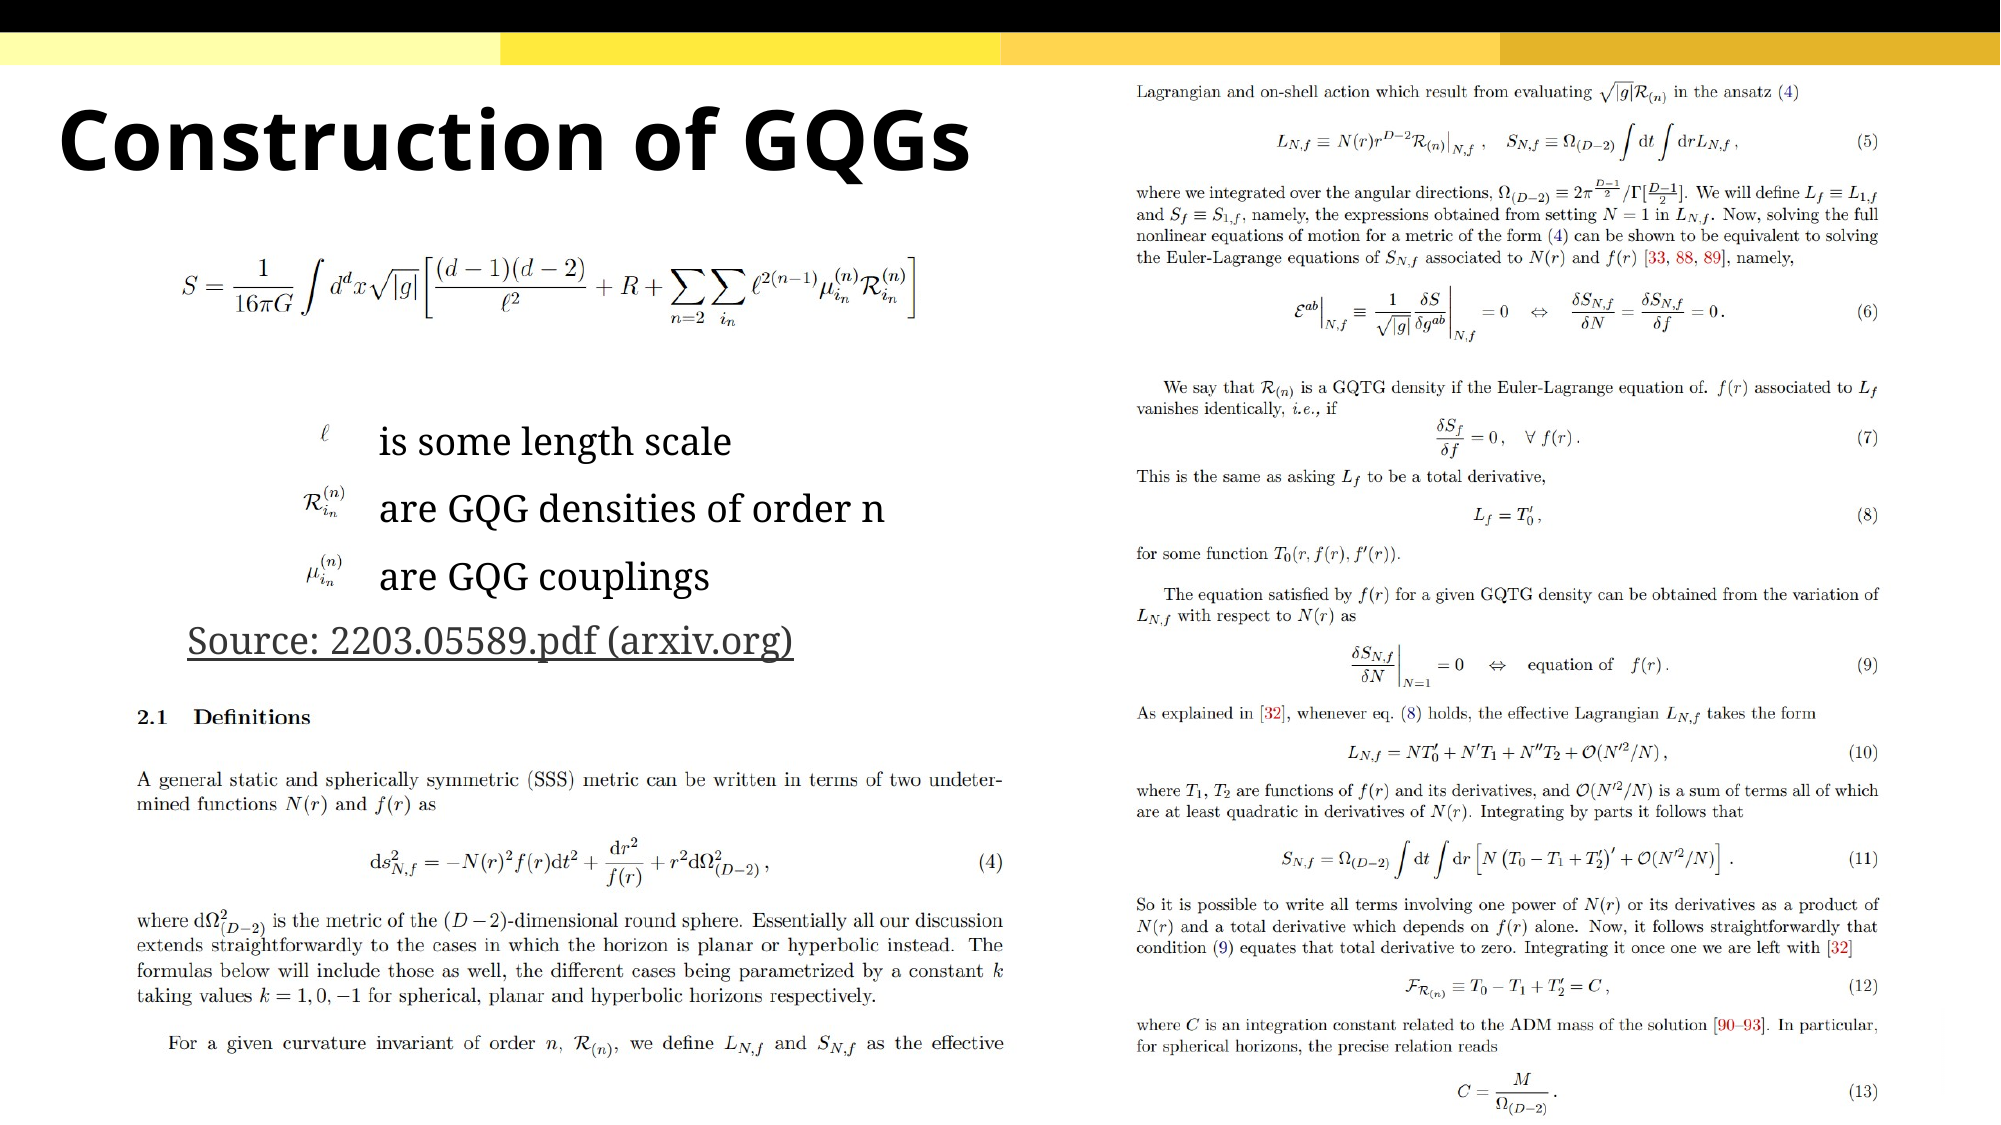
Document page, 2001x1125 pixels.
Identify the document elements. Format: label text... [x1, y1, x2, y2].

slide_number PAGE 5 [916, 1039, 1050, 1081]
title Construction of GQGs [42, 71, 1050, 219]
text_box Source: 2203.05589.pdf (arxiv.org) [172, 609, 1050, 676]
picture [281, 417, 373, 600]
picture [1050, 71, 1945, 1123]
picture [172, 244, 921, 341]
picture [95, 691, 1047, 1080]
text_box is some length scale are GQG densities of order n are GQG couplings [354, 387, 1000, 606]
